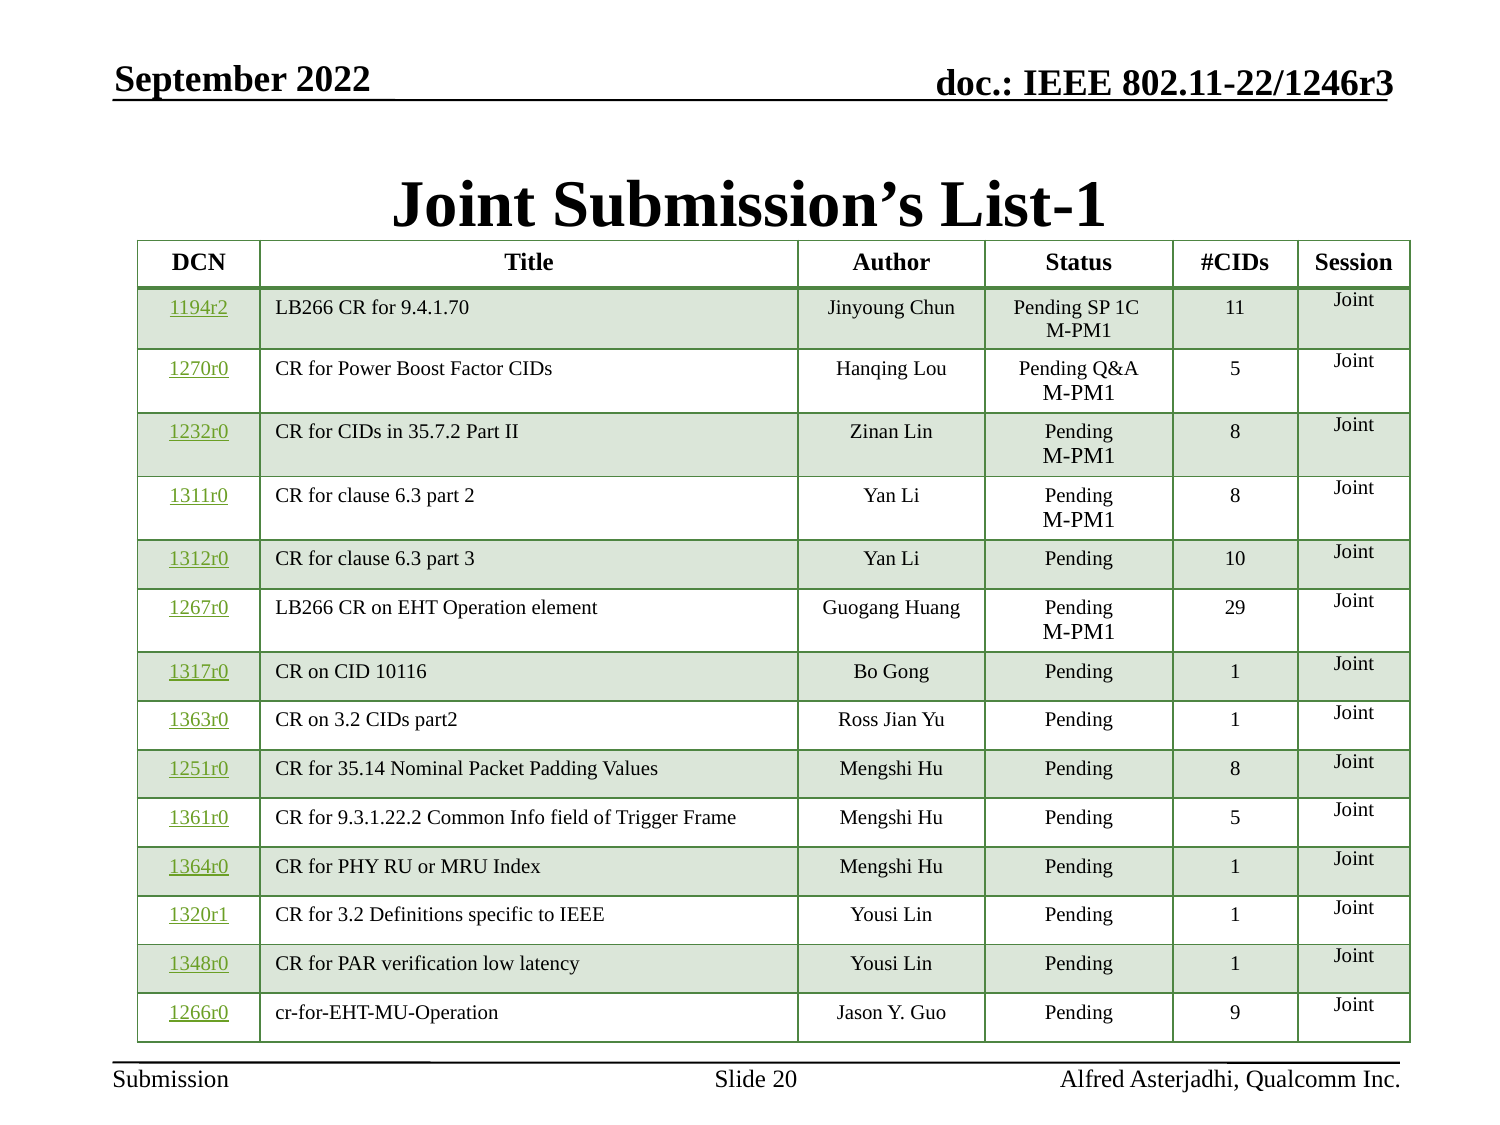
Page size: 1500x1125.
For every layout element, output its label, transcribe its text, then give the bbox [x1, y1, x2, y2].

table_cell Hanqing Lou [799, 350, 984, 412]
table_cell CR for PHY RU or MRU Index [261, 848, 797, 895]
table_cell Jinyoung Chun [799, 290, 984, 348]
table_cell 8 [1174, 477, 1297, 539]
table_cell Zinan Lin [799, 414, 984, 476]
table_cell Yan Li [799, 477, 984, 539]
table_cell Guogang Huang [799, 590, 984, 651]
table_cell CR for PAR verification low latency [261, 945, 797, 992]
table_header DCN [138, 241, 259, 286]
table_cell Mengshi Hu [799, 848, 984, 895]
table_cell 1251r0 [138, 751, 259, 797]
table_cell 1 [1174, 702, 1297, 749]
table_cell CR for CIDs in 35.7.2 Part II [261, 414, 797, 476]
table_cell CR for clause 6.3 part 2 [261, 477, 797, 539]
table_cell 5 [1174, 799, 1297, 846]
table_cell LB266 CR for 9.4.1.70 [261, 290, 797, 348]
table_cell Jason Y. Guo [799, 994, 984, 1041]
table_cell 1267r0 [138, 590, 259, 651]
table_cell 1348r0 [138, 945, 259, 992]
table_cell CR on 3.2 CIDs part2 [261, 702, 797, 749]
table_cell Joint [1299, 350, 1409, 412]
table_cell Joint [1299, 945, 1409, 992]
table_cell 11 [1174, 290, 1297, 348]
table_header Author [799, 241, 984, 286]
table_cell Yousi Lin [799, 897, 984, 944]
table_cell Joint [1299, 994, 1409, 1041]
table_cell 1363r0 [138, 702, 259, 749]
table_cell Pending [986, 702, 1172, 749]
table_cell 29 [1174, 590, 1297, 651]
table_cell Pending [986, 653, 1172, 700]
table_cell CR for 9.3.1.22.2 Common Info field of Trigger Frame [261, 799, 797, 846]
table_header Status [986, 241, 1172, 286]
table_cell 1 [1174, 897, 1297, 944]
table_cell 1361r0 [138, 799, 259, 846]
table_cell CR for 3.2 Definitions specific to IEEE [261, 897, 797, 944]
slide_number Slide 20 [712, 1061, 800, 1123]
table_cell CR for 35.14 Nominal Packet Padding Values [261, 751, 797, 797]
table_cell Joint [1299, 702, 1409, 749]
table_cell Joint [1299, 751, 1409, 797]
table_cell 1266r0 [138, 994, 259, 1041]
table_cell 5 [1174, 350, 1297, 412]
table_cell Pending M-PM1 [986, 590, 1172, 651]
table_cell Joint [1299, 290, 1409, 348]
table_cell Pending Q&A M-PM1 [986, 350, 1172, 412]
table_header Title [261, 241, 797, 286]
table_cell 1 [1174, 653, 1297, 700]
table_cell 1194r2 [138, 290, 259, 348]
table_cell Joint [1299, 799, 1409, 846]
table_cell 1311r0 [138, 477, 259, 539]
table_cell Pending [986, 897, 1172, 944]
table_cell Joint [1299, 590, 1409, 651]
table_cell 8 [1174, 751, 1297, 797]
table_cell Yousi Lin [799, 945, 984, 992]
table_cell Pending [986, 541, 1172, 588]
table_cell 9 [1174, 994, 1297, 1041]
table_cell CR on CID 10116 [261, 653, 797, 700]
table_cell Joint [1299, 653, 1409, 700]
table_cell 1232r0 [138, 414, 259, 476]
table_cell Joint [1299, 414, 1409, 476]
footer Alfred Asterjadhi, Qualcomm Inc. [878, 1061, 1402, 1093]
table_cell 1320r1 [138, 897, 259, 944]
table_header #CIDs [1174, 241, 1297, 286]
table_cell Ross Jian Yu [799, 702, 984, 749]
table_cell Pending [986, 994, 1172, 1041]
table_cell 1364r0 [138, 848, 259, 895]
table_cell 1317r0 [138, 653, 259, 700]
table_cell 8 [1174, 414, 1297, 476]
table_cell LB266 CR on EHT Operation element [261, 590, 797, 651]
table_cell Pending [986, 799, 1172, 846]
table_cell Joint [1299, 848, 1409, 895]
table_cell cr-for-EHT-MU-Operation [261, 994, 797, 1041]
table_cell Mengshi Hu [799, 751, 984, 797]
table_cell 1270r0 [138, 350, 259, 412]
table_cell Pending [986, 751, 1172, 797]
table_cell Joint [1299, 897, 1409, 944]
table_cell 10 [1174, 541, 1297, 588]
table_cell Bo Gong [799, 653, 984, 700]
table_cell Joint [1299, 541, 1409, 588]
table_cell Pending M-PM1 [986, 477, 1172, 539]
title Joint Submission’s List-1 [112, 112, 1388, 288]
table_cell Pending [986, 945, 1172, 992]
table_cell 1 [1174, 848, 1297, 895]
table_cell CR for clause 6.3 part 3 [261, 541, 797, 588]
table_header Session [1299, 241, 1409, 286]
table_cell Pending M-PM1 [986, 414, 1172, 476]
table_cell 1312r0 [138, 541, 259, 588]
table_cell Pending SP 1C M-PM1 [986, 290, 1172, 348]
table_cell 1 [1174, 945, 1297, 992]
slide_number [114, 54, 423, 100]
table_cell Yan Li [799, 541, 984, 588]
table_cell Pending [986, 848, 1172, 895]
table_cell CR for Power Boost Factor CIDs [261, 350, 797, 412]
table_cell Joint [1299, 477, 1409, 539]
table_cell Mengshi Hu [799, 799, 984, 846]
